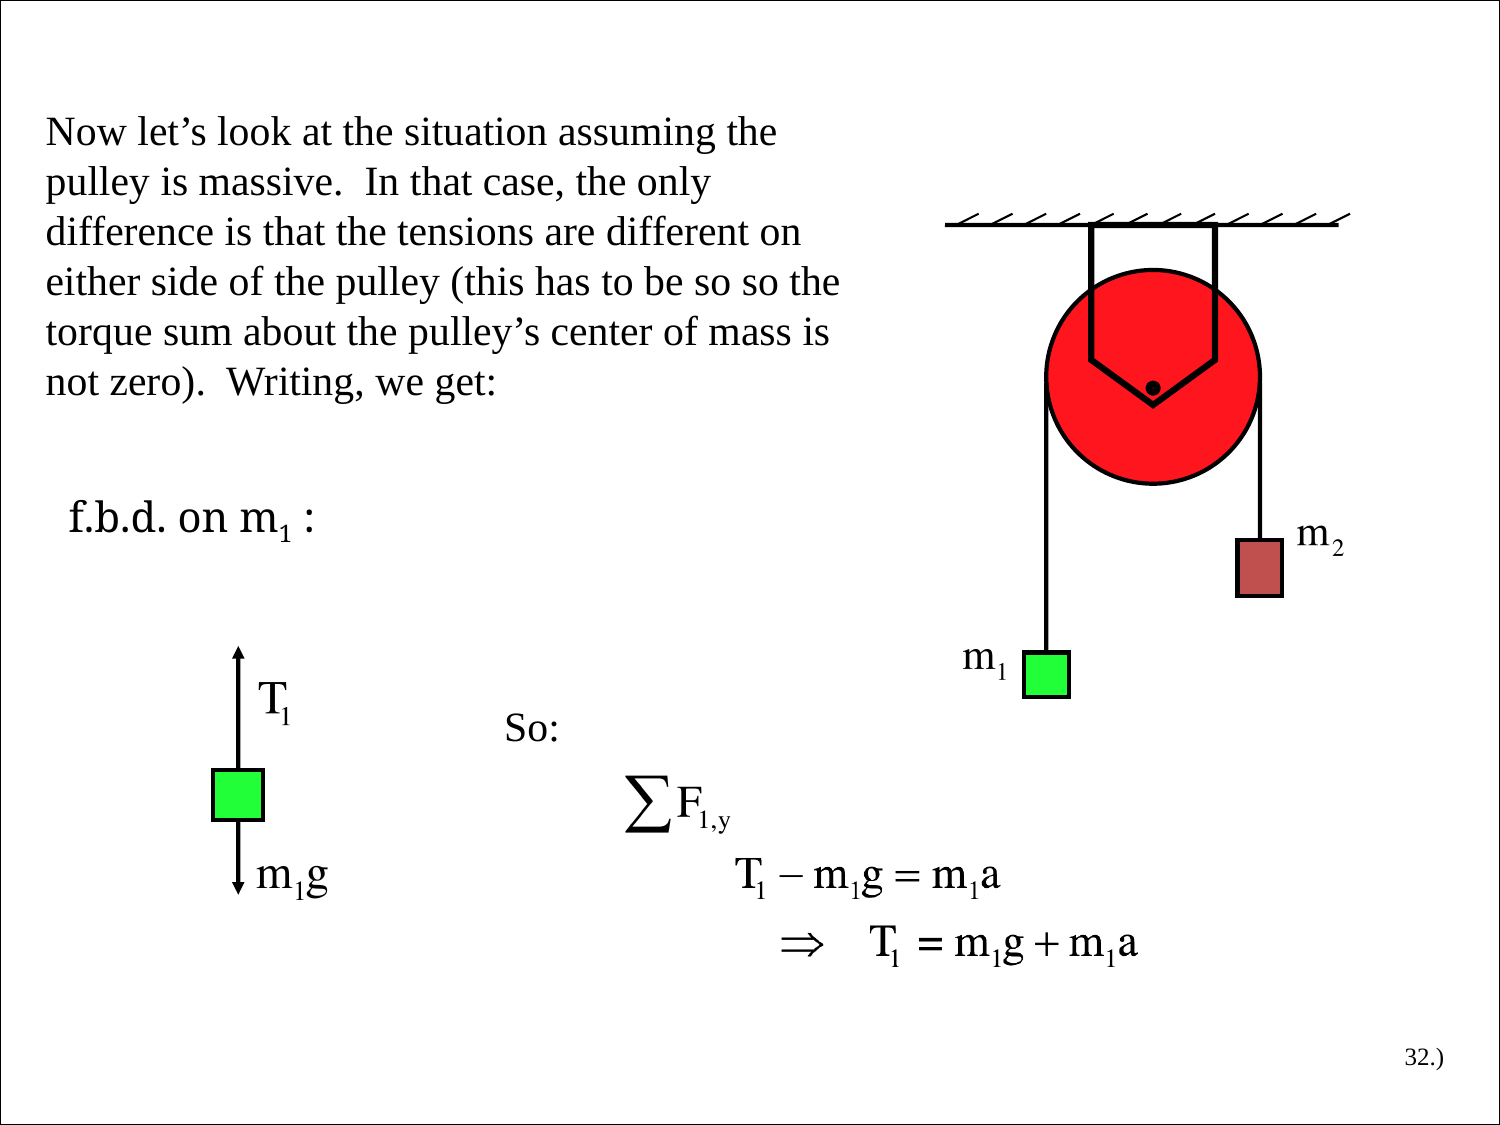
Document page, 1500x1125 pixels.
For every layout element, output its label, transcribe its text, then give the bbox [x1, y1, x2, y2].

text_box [1289, 506, 1354, 563]
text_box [956, 629, 1013, 687]
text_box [618, 764, 745, 843]
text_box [250, 670, 298, 734]
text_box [249, 844, 340, 908]
text_box 32.) [1389, 1032, 1468, 1078]
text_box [727, 843, 1146, 976]
text_box [0, 0, 1500, 1125]
